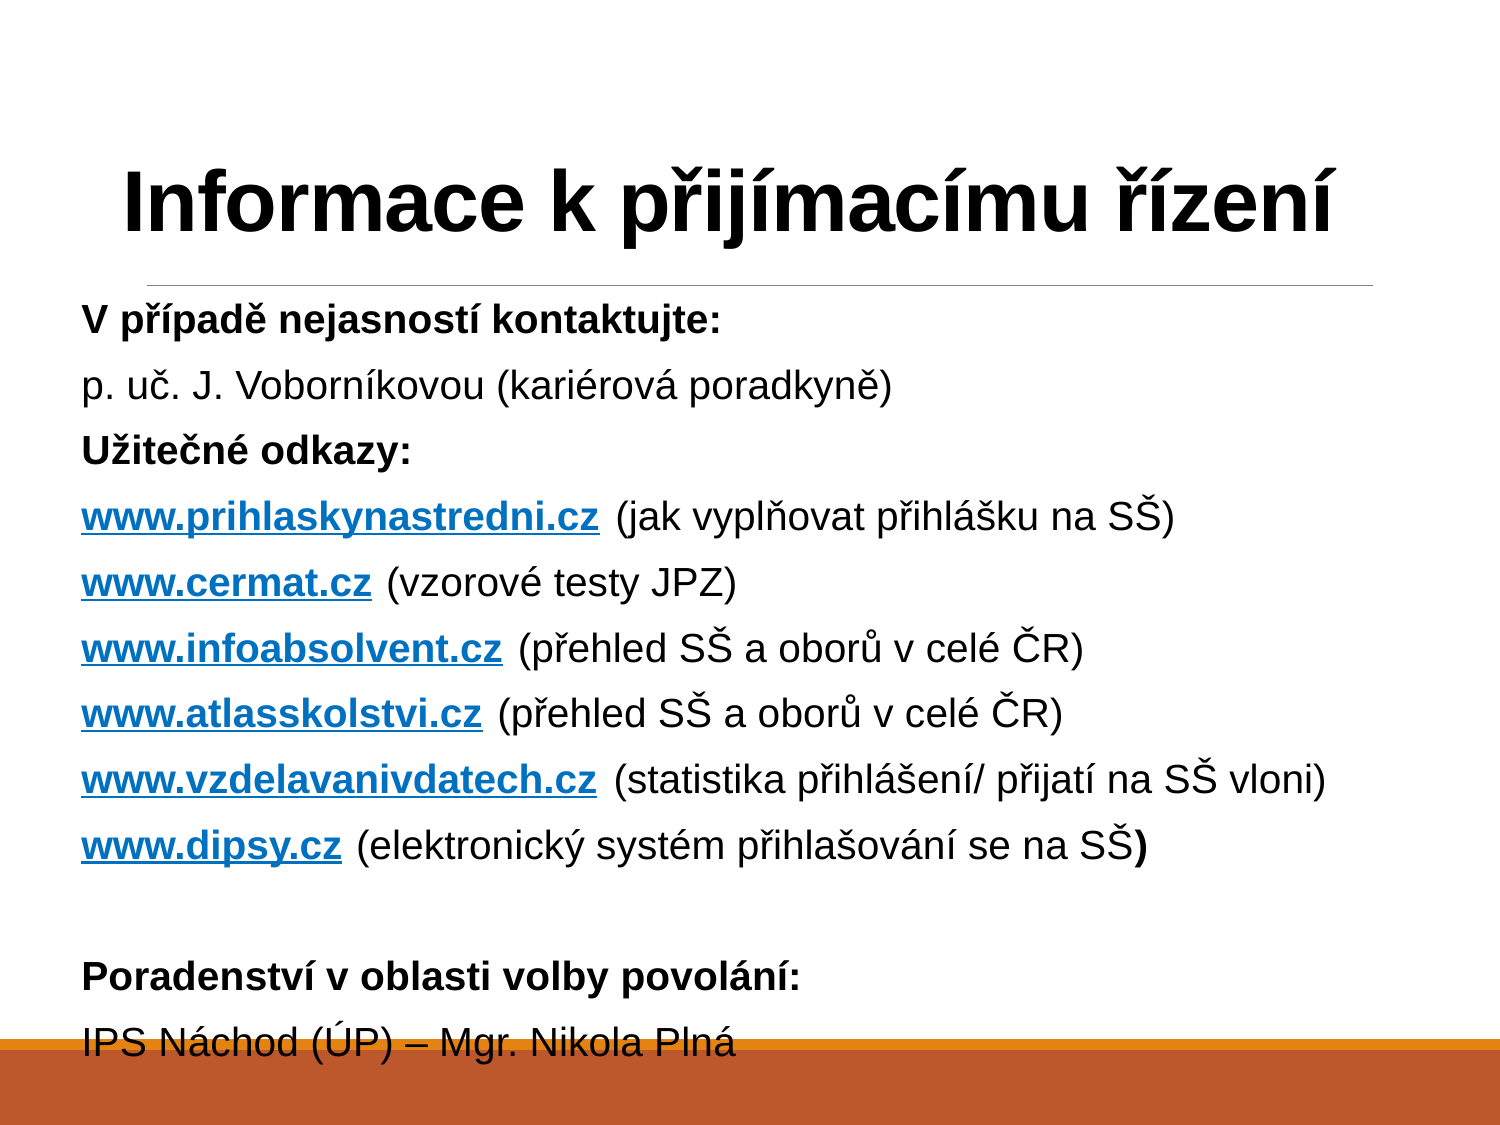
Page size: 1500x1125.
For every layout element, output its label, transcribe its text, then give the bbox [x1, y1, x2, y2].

title Informace k přijímacímu řízení [81, 19, 1376, 290]
list V případě nejasností kontaktujte: p. uč. J. Voborníkovou (kariérová poradkyně) Užitečné odkazy: www.prihlaskynastredni.cz (jak vyplňovat přihlášku na SŠ) www.cermat.cz (vzorové testy JPZ) www.infoabsolvent.cz (přehled SŠ a oborů v celé ČR) www.atlasskolstvi.cz (přehled SŠ a oborů v celé ČR) www.vzdelavanivdatech.cz (statistika přihlášení/ přijatí na SŠ vloni) www.dipsy.cz (elektronický systém přihlašování se na SŠ) Poradenství v oblasti volby povolání: IPS Náchod (ÚP) – Mgr. Nikola Plná [81, 290, 1432, 1076]
